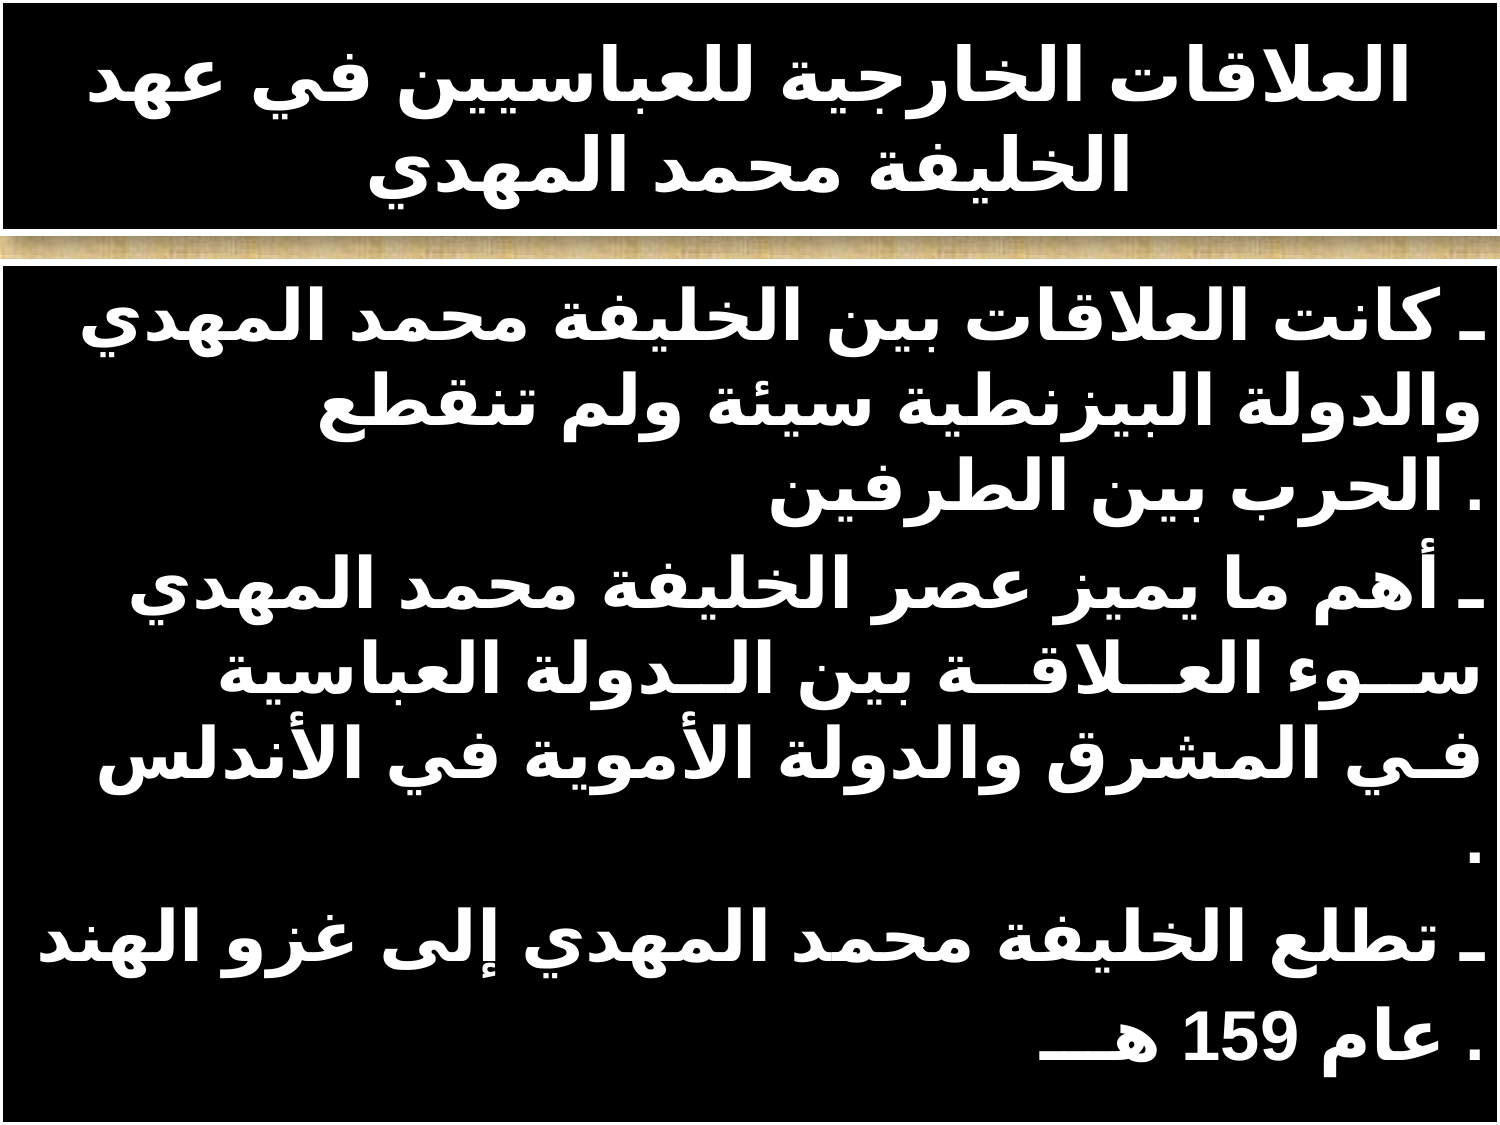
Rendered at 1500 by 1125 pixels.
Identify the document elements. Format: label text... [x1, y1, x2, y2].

picture [0, 236, 1500, 259]
list ـ كانت العلاقات بين الخليفة محمد المهدي والدولة البيزنطية سيئة ولم تنقطع الحرب بين الطرفين . ـ أهم ما يميز عصر الخليفة محمد المهدي ســوء العــلاقــة بين الــدولة العباسية فـي المشرق والدولة الأموية في الأندلس . ـ تطلع الخليفة محمد المهدي إلى غزو الهند عام 159 هـــ . [0, 259, 1500, 1125]
title العلاقات الخارجية للعباسيين في عهد الخليفة محمد المهدي [0, 0, 1500, 236]
